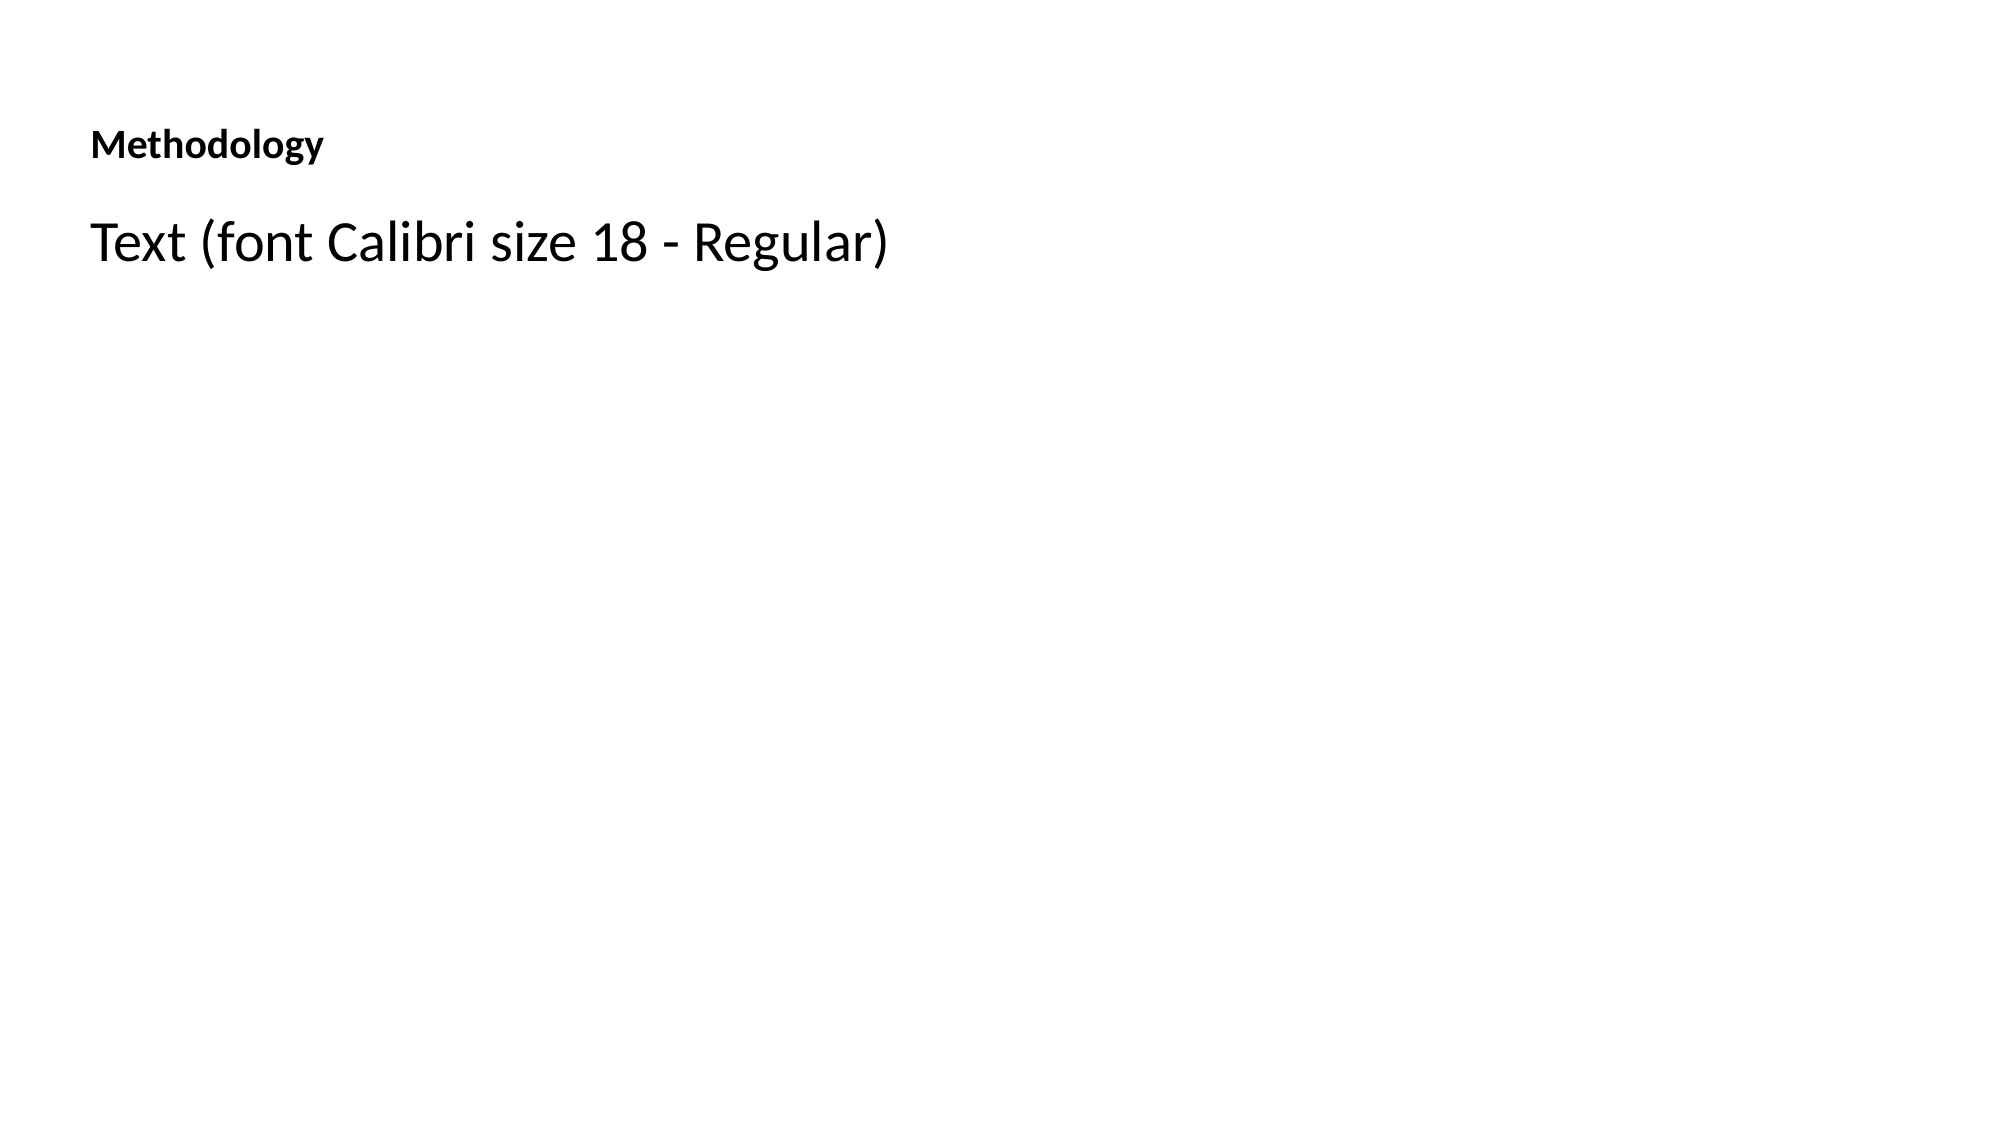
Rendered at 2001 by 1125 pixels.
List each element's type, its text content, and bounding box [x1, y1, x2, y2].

text_box Methodology [75, 109, 410, 174]
text_box Text (font Calibri size 18 - Regular) [75, 195, 1939, 1055]
